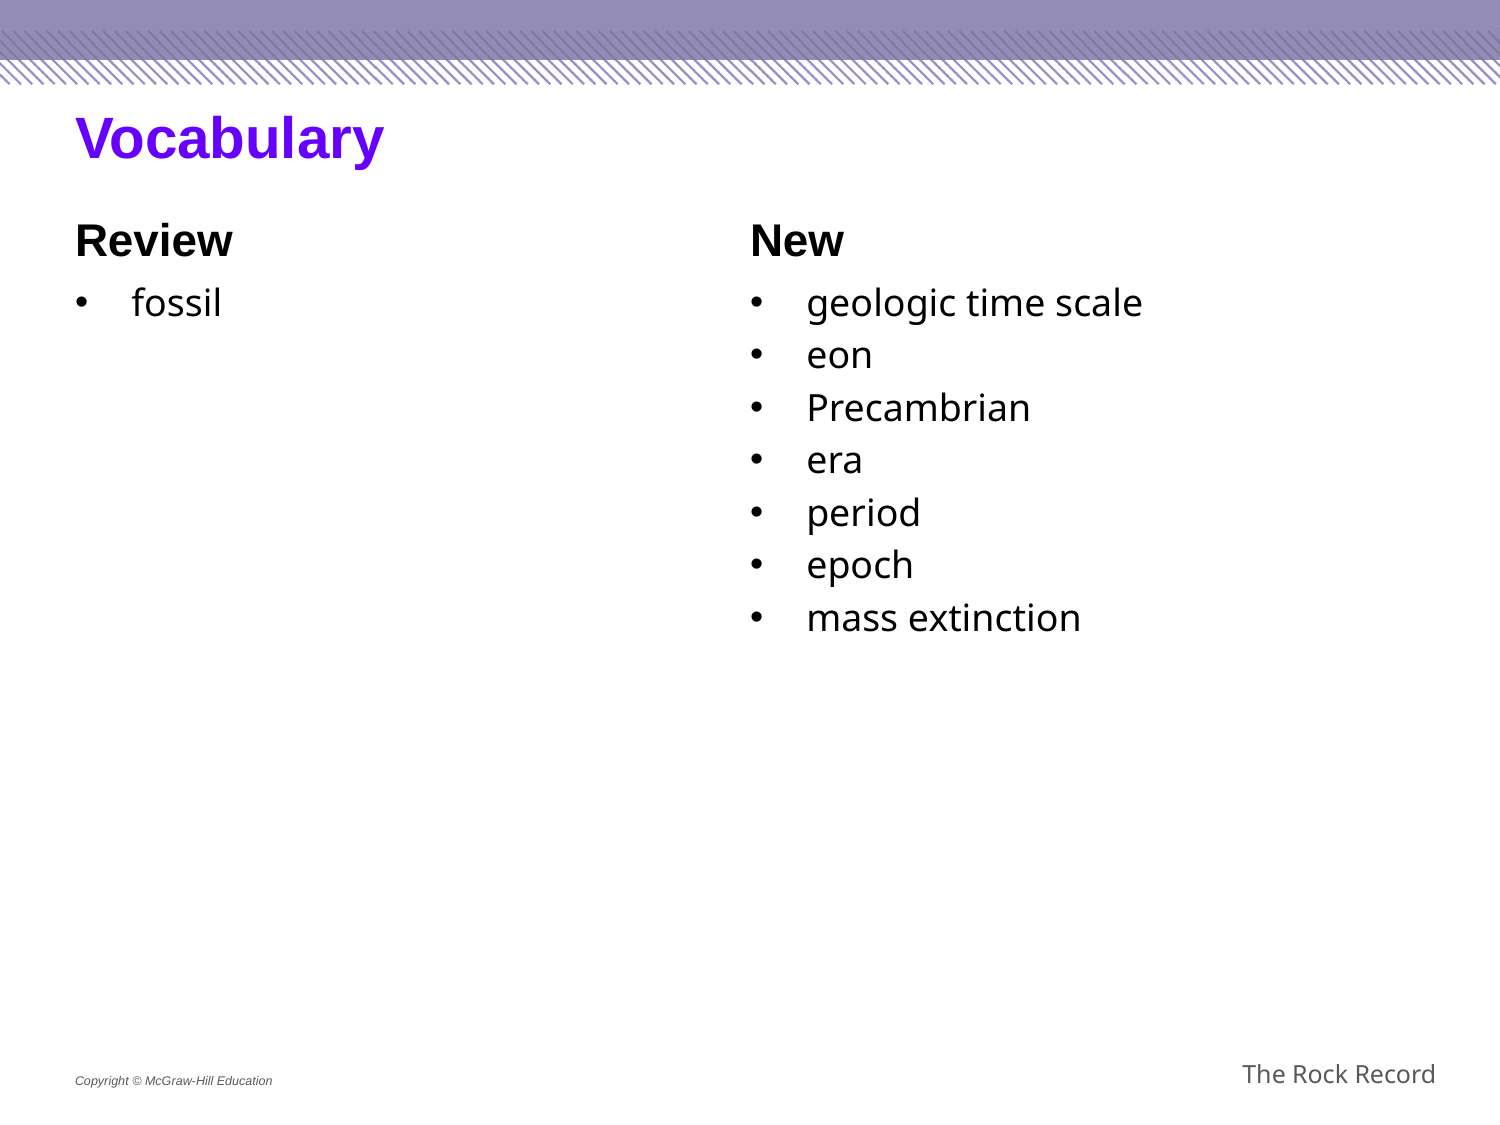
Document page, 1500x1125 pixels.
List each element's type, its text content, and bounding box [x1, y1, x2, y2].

text_box Vocabulary [74, 100, 1425, 185]
text_box New geologic time scale eon Precambrian era period epoch mass extinction [750, 210, 1428, 994]
text_box The Rock Record [75, 1043, 1437, 1089]
picture [0, 0, 1500, 86]
list Review fossil [75, 210, 749, 994]
